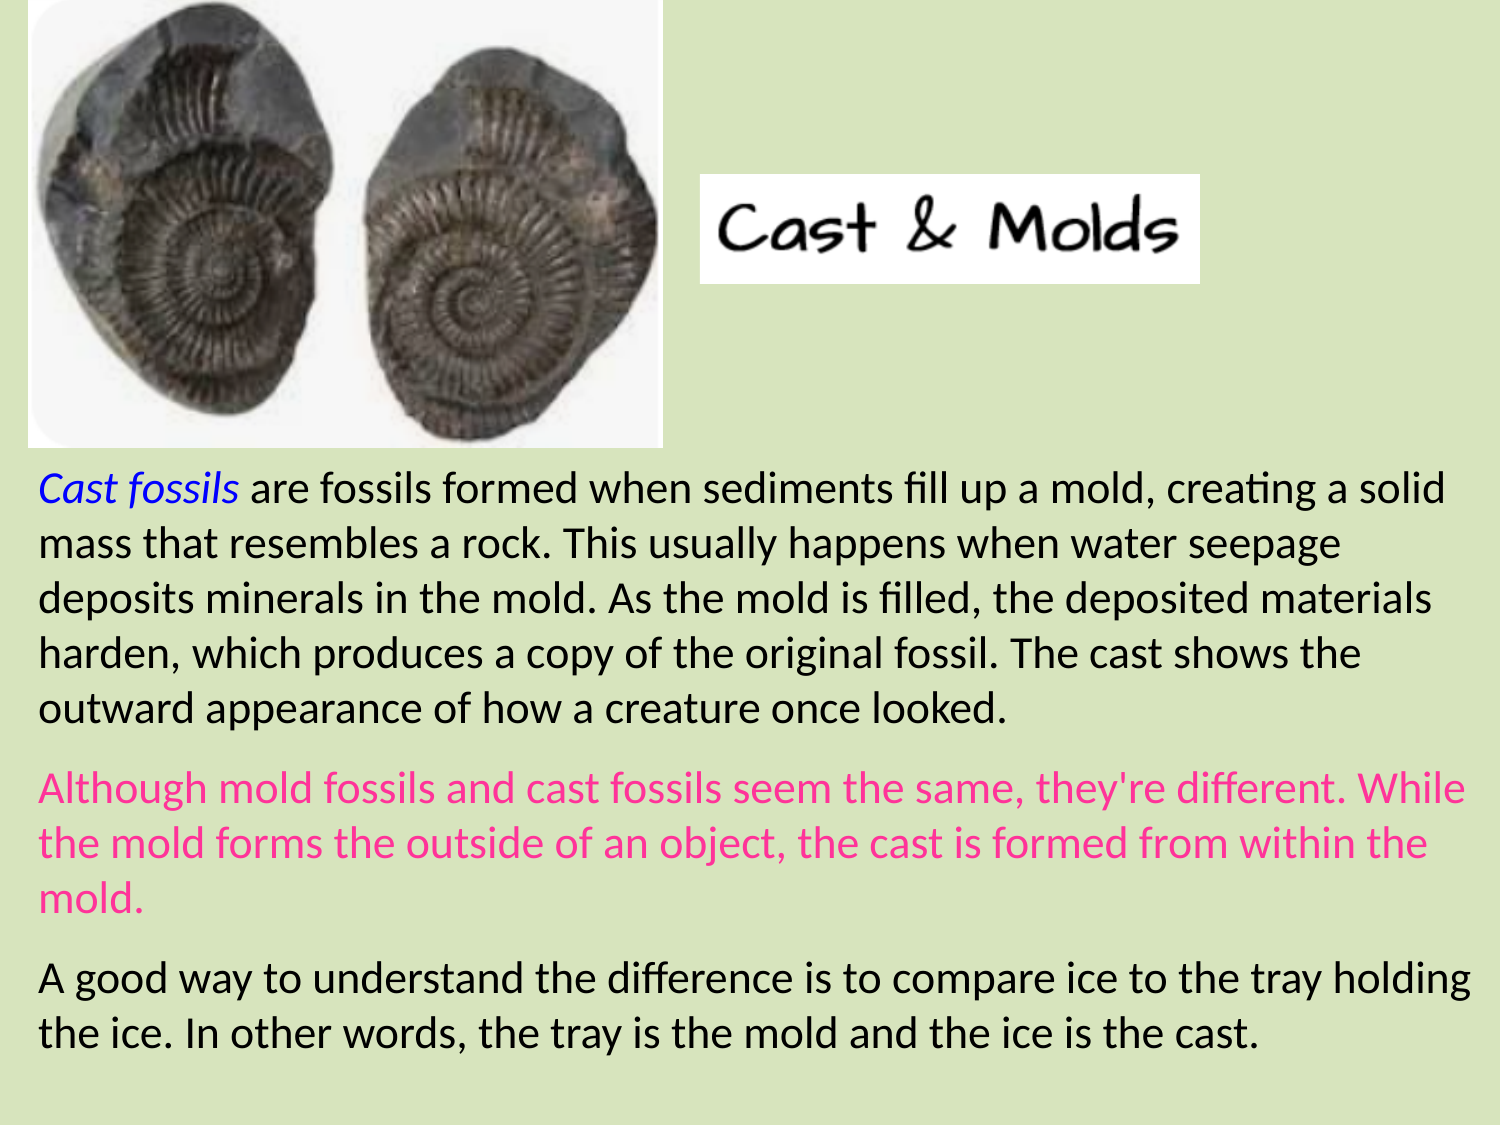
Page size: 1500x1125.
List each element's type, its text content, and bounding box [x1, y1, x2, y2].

picture [28, 0, 663, 449]
subtitle Cast fossils​ are fossils formed when sediments fill up a mold, creating a solid mass that resembles a rock. This usually happens when water seepage deposits minerals in the mold. As the mold is filled, the deposited materials harden, which produces a copy of the original fossil. The cast shows the outward appearance of how a creature once looked. Although mold fossils and cast fossils seem the same, they're different. While the mold forms the outside of an object, the cast is formed from within the mold. A good way to understand the difference is to compare ice to the tray holding the ice. In other words, the tray is the mold and the ice is the cast. [3, 450, 1500, 1125]
picture [699, 174, 1201, 284]
